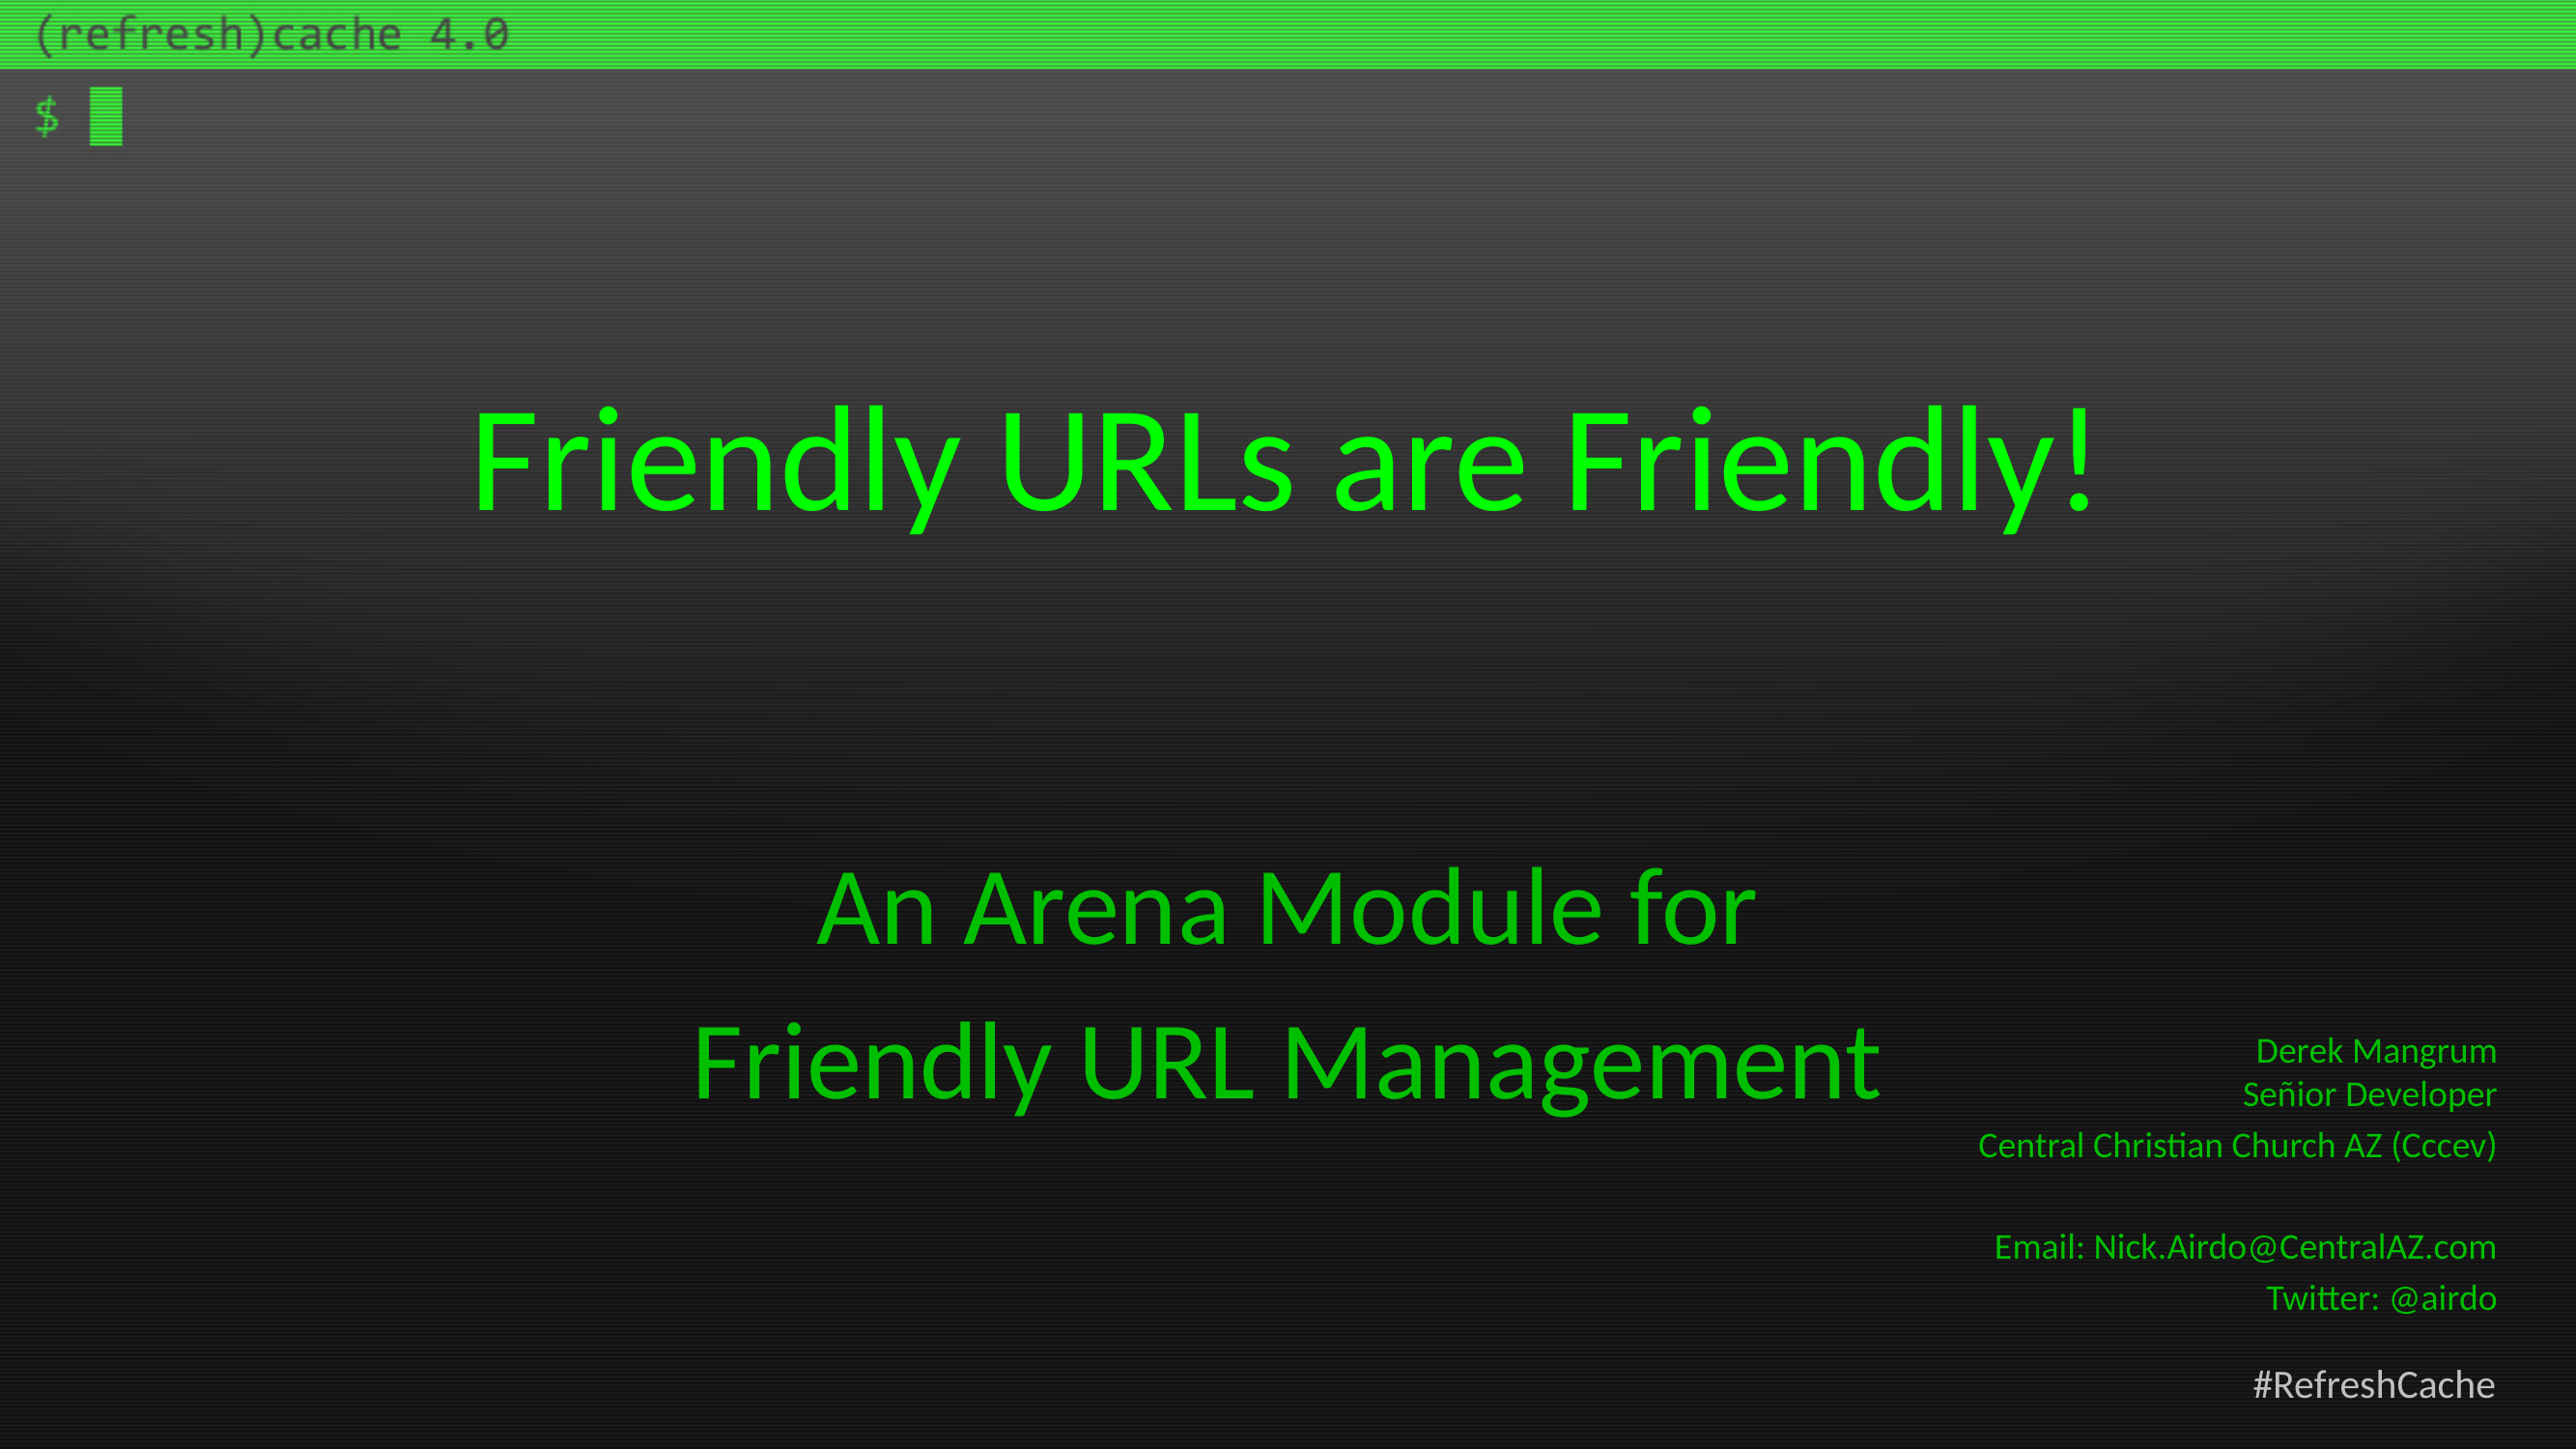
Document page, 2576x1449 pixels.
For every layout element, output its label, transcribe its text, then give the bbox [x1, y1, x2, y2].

subtitle An Arena Module for Friendly URL Management [386, 820, 2190, 1192]
text_box Derek Mangrum Señior Developer Central Christian Church AZ (Cccev) Email: Nick.Airdo@CentralAZ.com Twitter: @airdo [1739, 1019, 2512, 1327]
picture [0, 0, 2576, 1449]
title Friendly URLs are Friendly! [193, 295, 2383, 606]
text_box #RefreshCache [2238, 1350, 2511, 1414]
